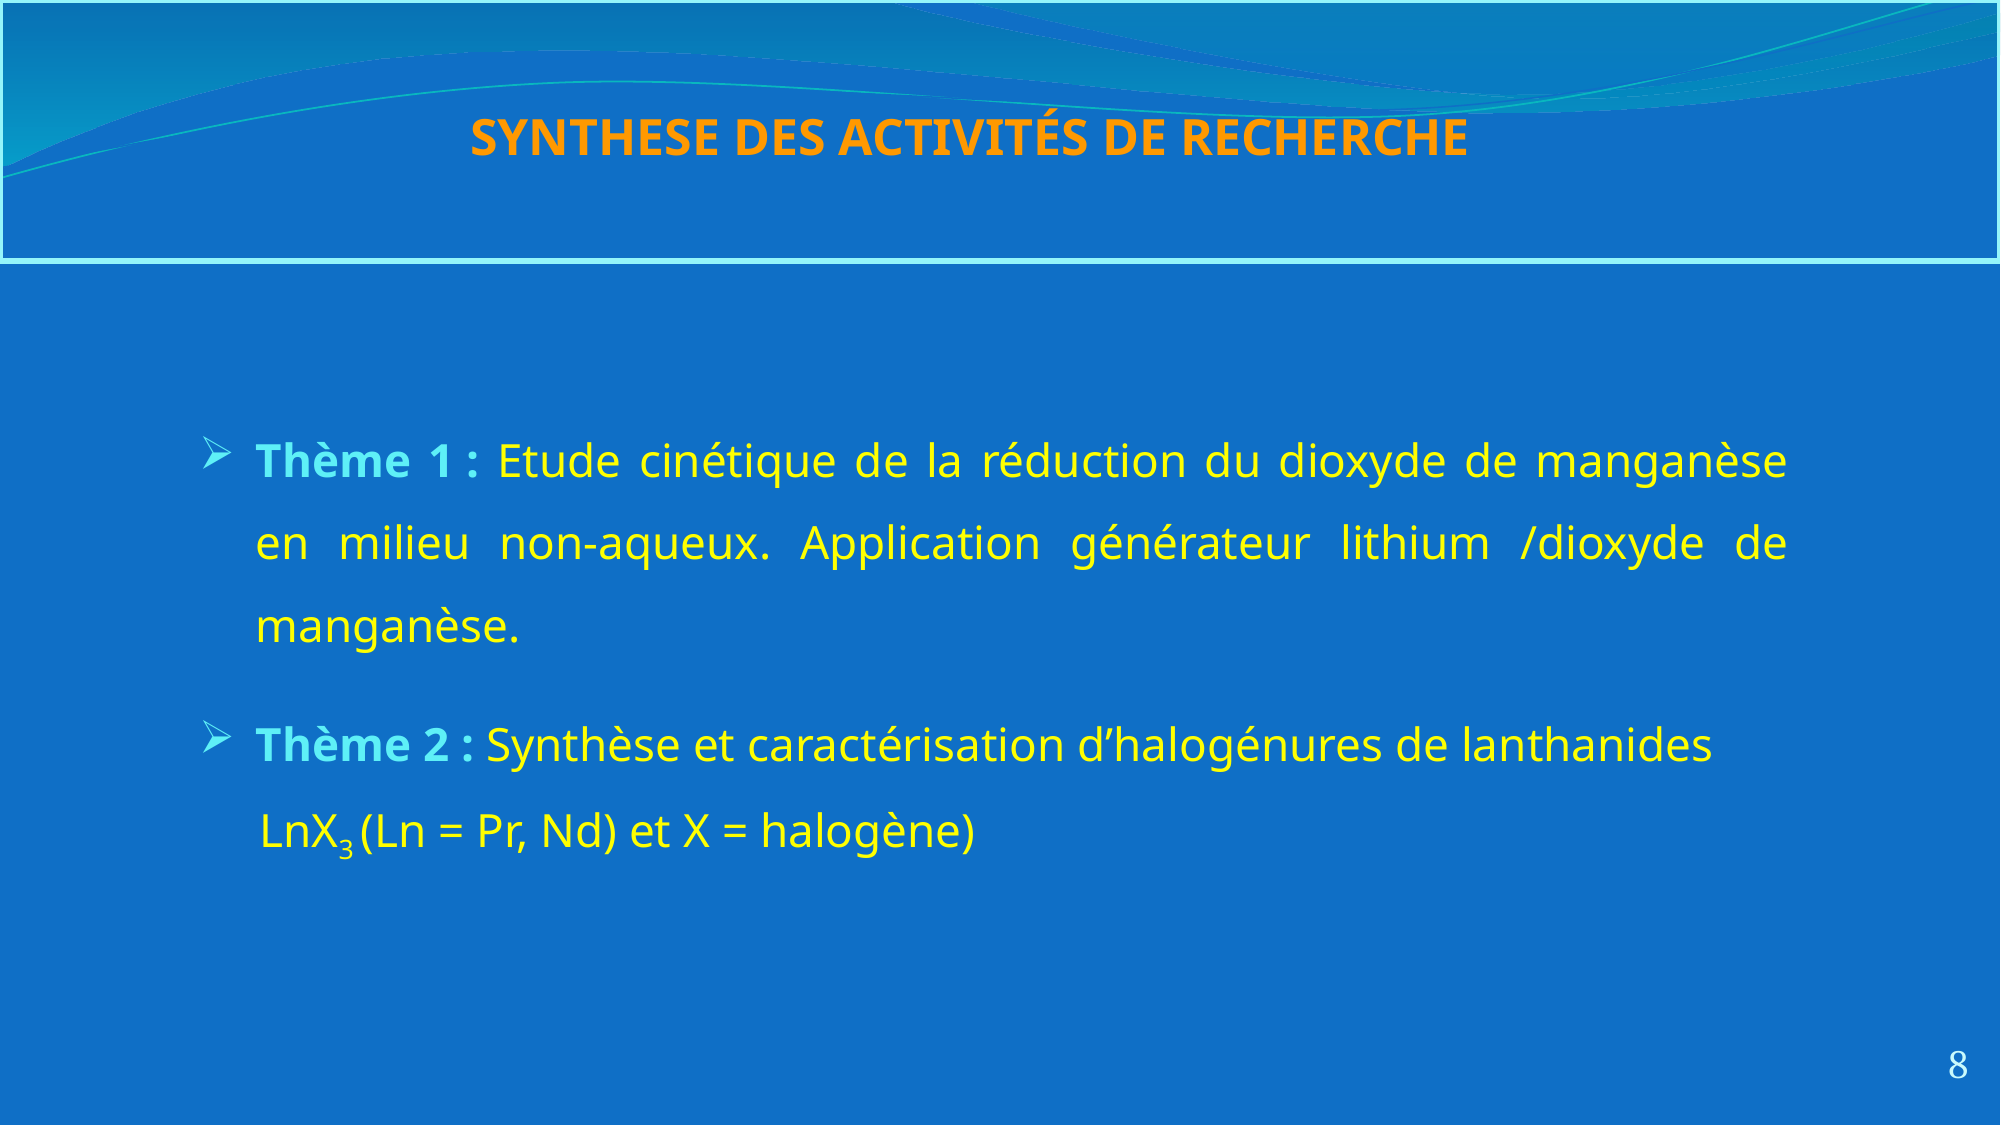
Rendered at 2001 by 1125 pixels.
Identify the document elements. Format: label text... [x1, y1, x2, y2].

text_box Thème 1 : Etude cinétique de la réduction du dioxyde de manganèse en milieu non-aqueux. Application générateur lithium /dioxyde de manganèse. [184, 396, 1804, 659]
text_box Thème 2 : Synthèse et caractérisation d’halogénures de lanthanides LnX3 (Ln = Pr, Nd) et X = halogène) [184, 680, 1785, 872]
text_box [0, 0, 2000, 262]
slide_number 8 [1518, 1031, 1969, 1092]
